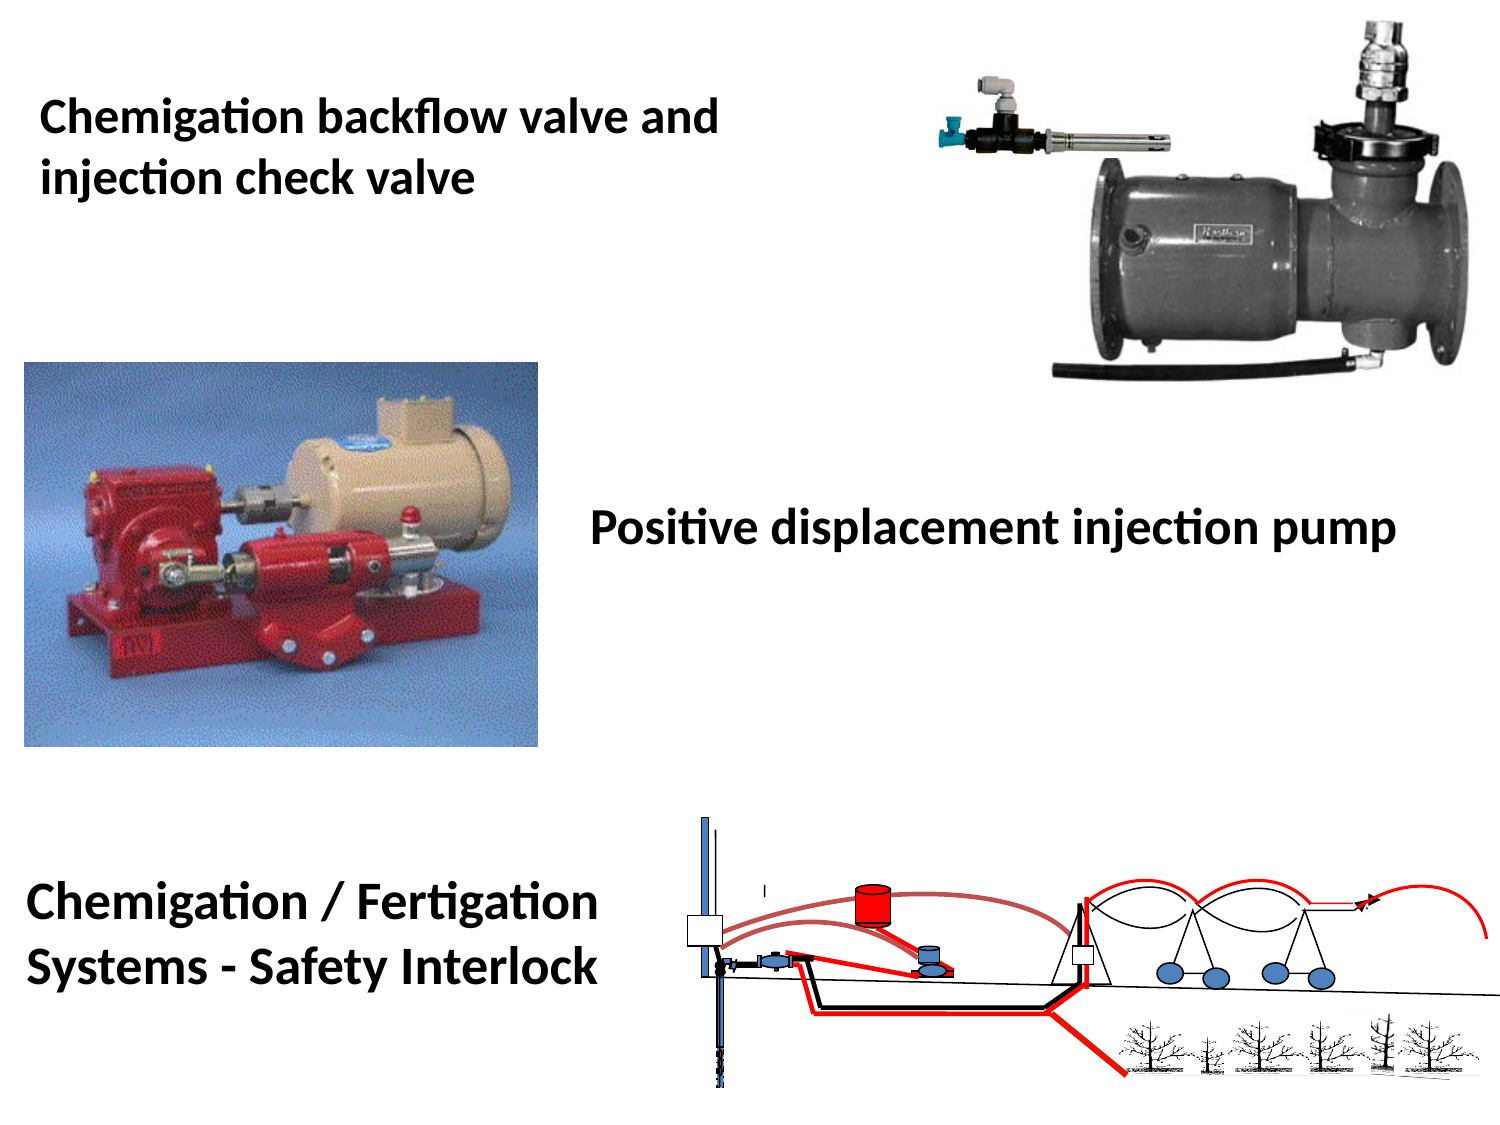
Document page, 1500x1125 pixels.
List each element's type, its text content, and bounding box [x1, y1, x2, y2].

text_box Chemigation backflow valve and injection check valve [24, 75, 772, 338]
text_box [687, 817, 1500, 1088]
text_box Chemigation / Fertigation Systems - Safety Interlock [11, 793, 724, 1125]
text_box Positive displacement injection pump [574, 360, 1424, 636]
picture [936, 6, 1477, 388]
picture [24, 362, 538, 748]
